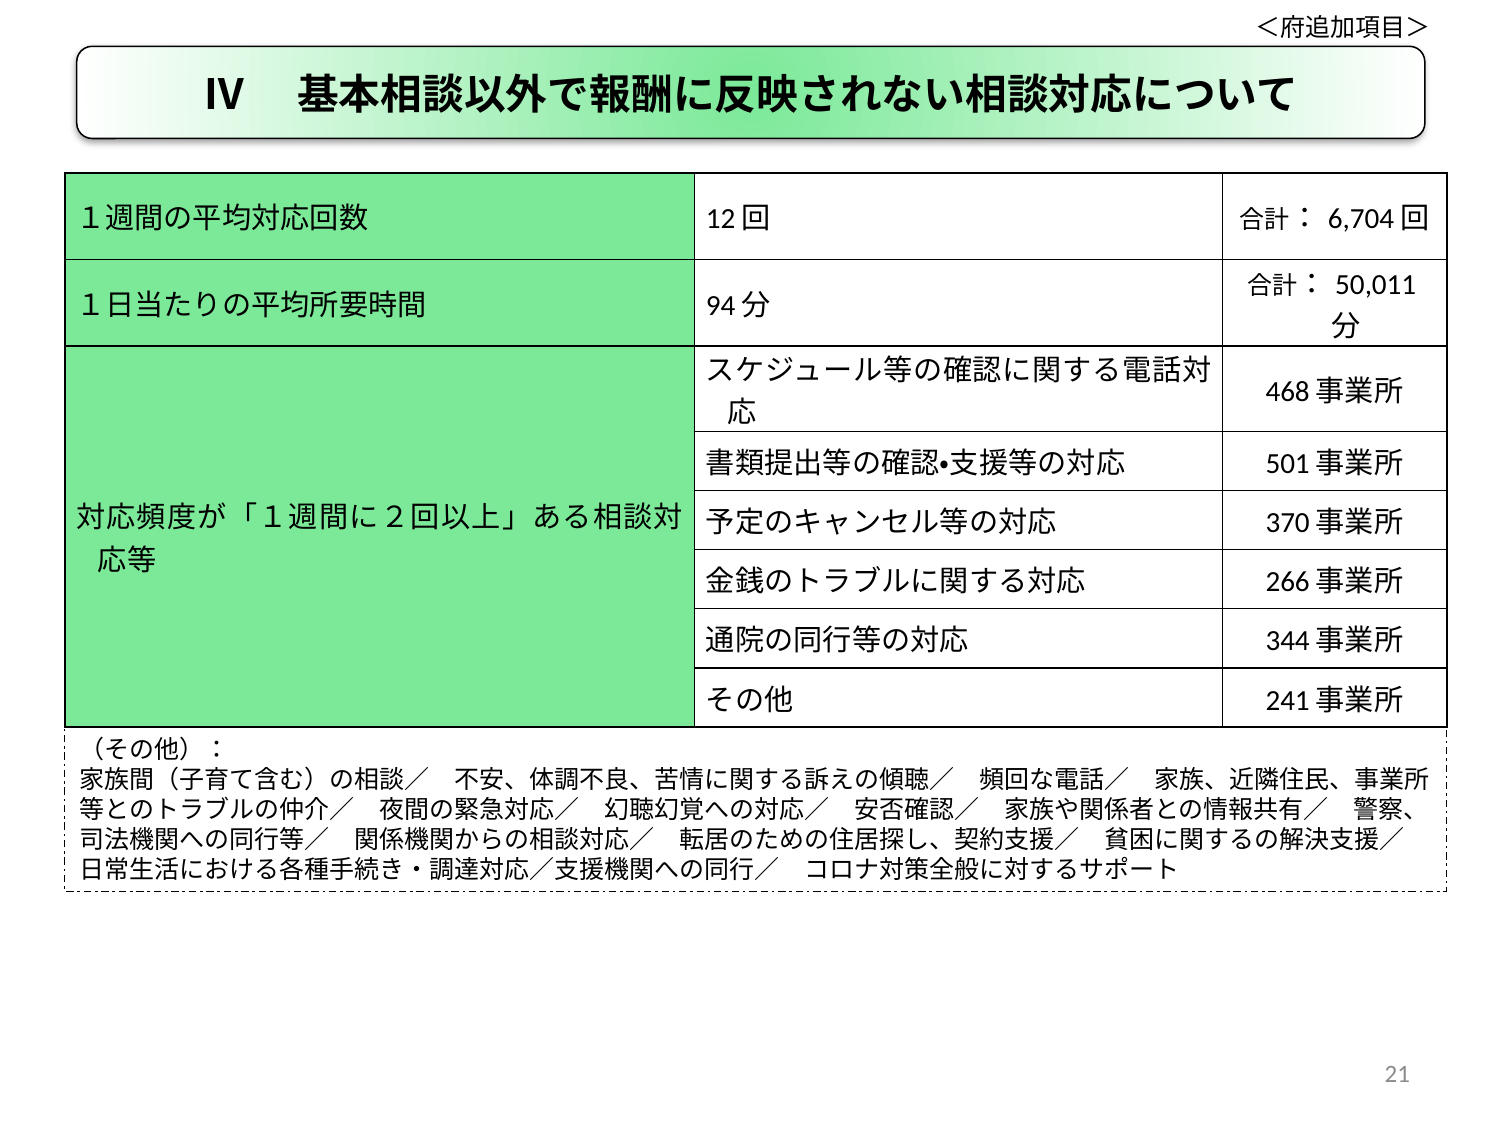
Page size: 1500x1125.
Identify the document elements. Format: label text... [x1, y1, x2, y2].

table_cell 対応頻度が「１週間に２回以上」ある相談対応等 [66, 347, 694, 726]
table_cell 書類提出等の確認・支援等の対応 [695, 432, 1222, 490]
table_header 12回 [695, 174, 1222, 259]
table_cell 468事業所 [1223, 347, 1446, 431]
table_cell その他 [695, 669, 1222, 726]
table_cell 94分 [695, 260, 1222, 345]
table_header １週間の平均対応回数 [66, 174, 694, 259]
table_cell 344事業所 [1223, 609, 1446, 667]
text_box （その他）： 家族間（子育て含む）の相談／ 不安、体調不良、苦情に関する訴えの傾聴／ 頻回な電話／ 家族、近隣住民、事業所等とのトラブルの仲介／ 夜間の緊急対応／ 幻聴幻覚への対応／ 安否確認／ 家族や関係者との情報共有／ 警察、司法機関への同行等／ 関係機関からの相談対応／ 転居のための住居探し、契約支援／ 貧困に関するの解決支援／ 日常生活における各種手続き・調達対応／支援機関への同行／ コロナ対策全般に対するサポート [64, 726, 1447, 892]
table_header 合計：6,704回 [1223, 174, 1446, 259]
table_cell 266事業所 [1223, 550, 1446, 608]
table_cell 金銭のトラブルに関する対応 [695, 550, 1222, 608]
table_cell 合計：50,011分 [1223, 260, 1446, 345]
slide_number 21 [1074, 1042, 1425, 1103]
table_cell 予定のキャンセル等の対応 [695, 491, 1222, 549]
table_cell スケジュール等の確認に関する電話対応 [695, 347, 1222, 431]
table_cell 501事業所 [1223, 432, 1446, 490]
table_cell 通院の同行等の対応 [695, 609, 1222, 667]
text_box Ⅳ 基本相談以外で報酬に反映されない相談対応について [75, 45, 1426, 140]
text_box ＜府追加項目＞ [1241, 4, 1446, 49]
table_cell 241事業所 [1223, 669, 1446, 726]
table_cell 370事業所 [1223, 491, 1446, 549]
table_cell １日当たりの平均所要時間 [66, 260, 694, 345]
